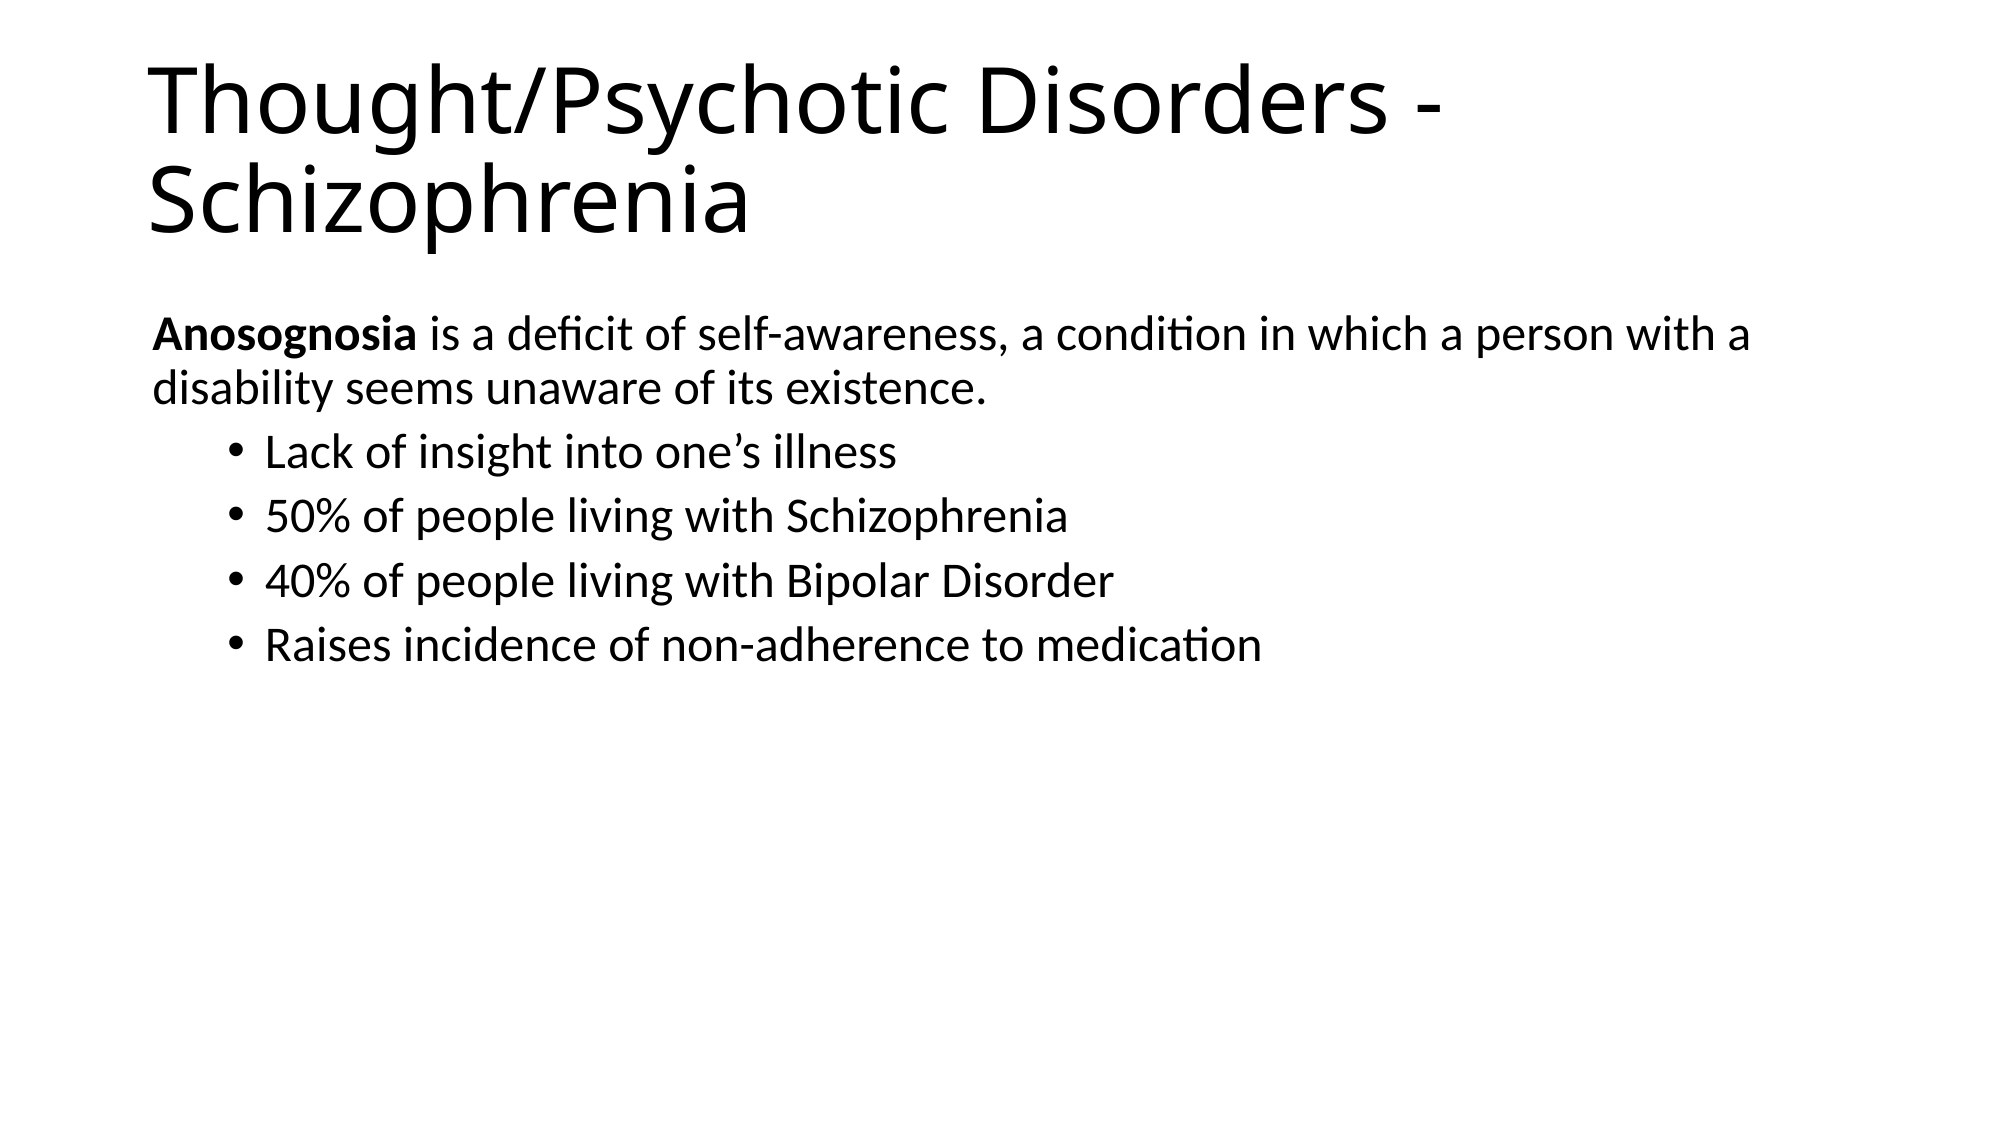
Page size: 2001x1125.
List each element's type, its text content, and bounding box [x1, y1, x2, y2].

list Anosognosia is a deficit of self-awareness, a condition in which a person with a disability seems unaware of its existence. Lack of insight into one’s illness​ 50% of people living with Schizophrenia​ 40% of people living with Bipolar Disorder​ Raises incidence of non-adherence to medication​ [137, 299, 1863, 1014]
title Thought/Psychotic Disorders - Schizophrenia [132, 73, 1974, 233]
